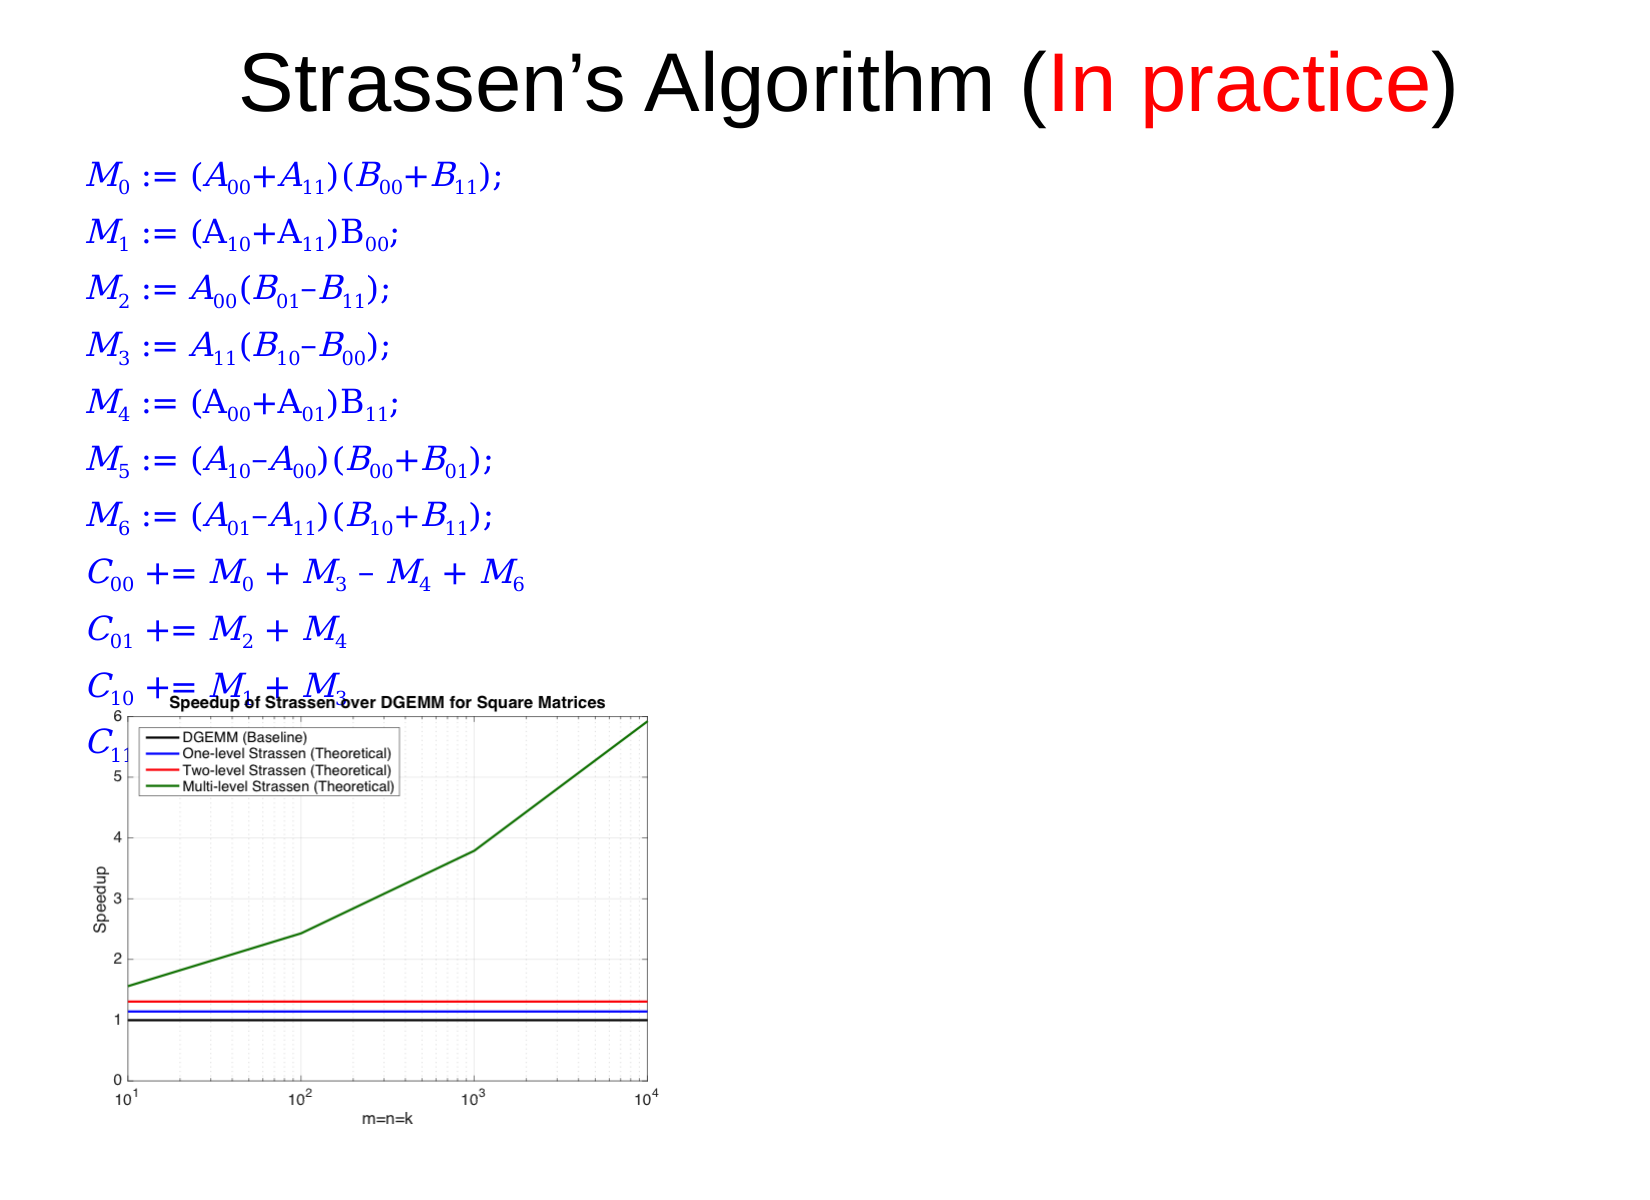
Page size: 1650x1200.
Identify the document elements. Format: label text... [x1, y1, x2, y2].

picture [40, 682, 712, 1132]
text_box Strassen’s Algorithm (In practice) [106, 0, 1592, 179]
text_box M0 := (A00+A11)(B00+B11); M1 := (A10+A11)B00; M2 := A00(B01–B11); M3 := A11(B10–B00); M4 := (A00+A01)B11; M5 := (A10–A00)(B00+B01); M6 := (A01–A11)(B10+B11); C00 += M0 + M3 – M4 + M6 C01 += M2 + M4 C10 += M1 + M3 C11 += M0 – M1 + M2 + M5 [69, 134, 575, 681]
